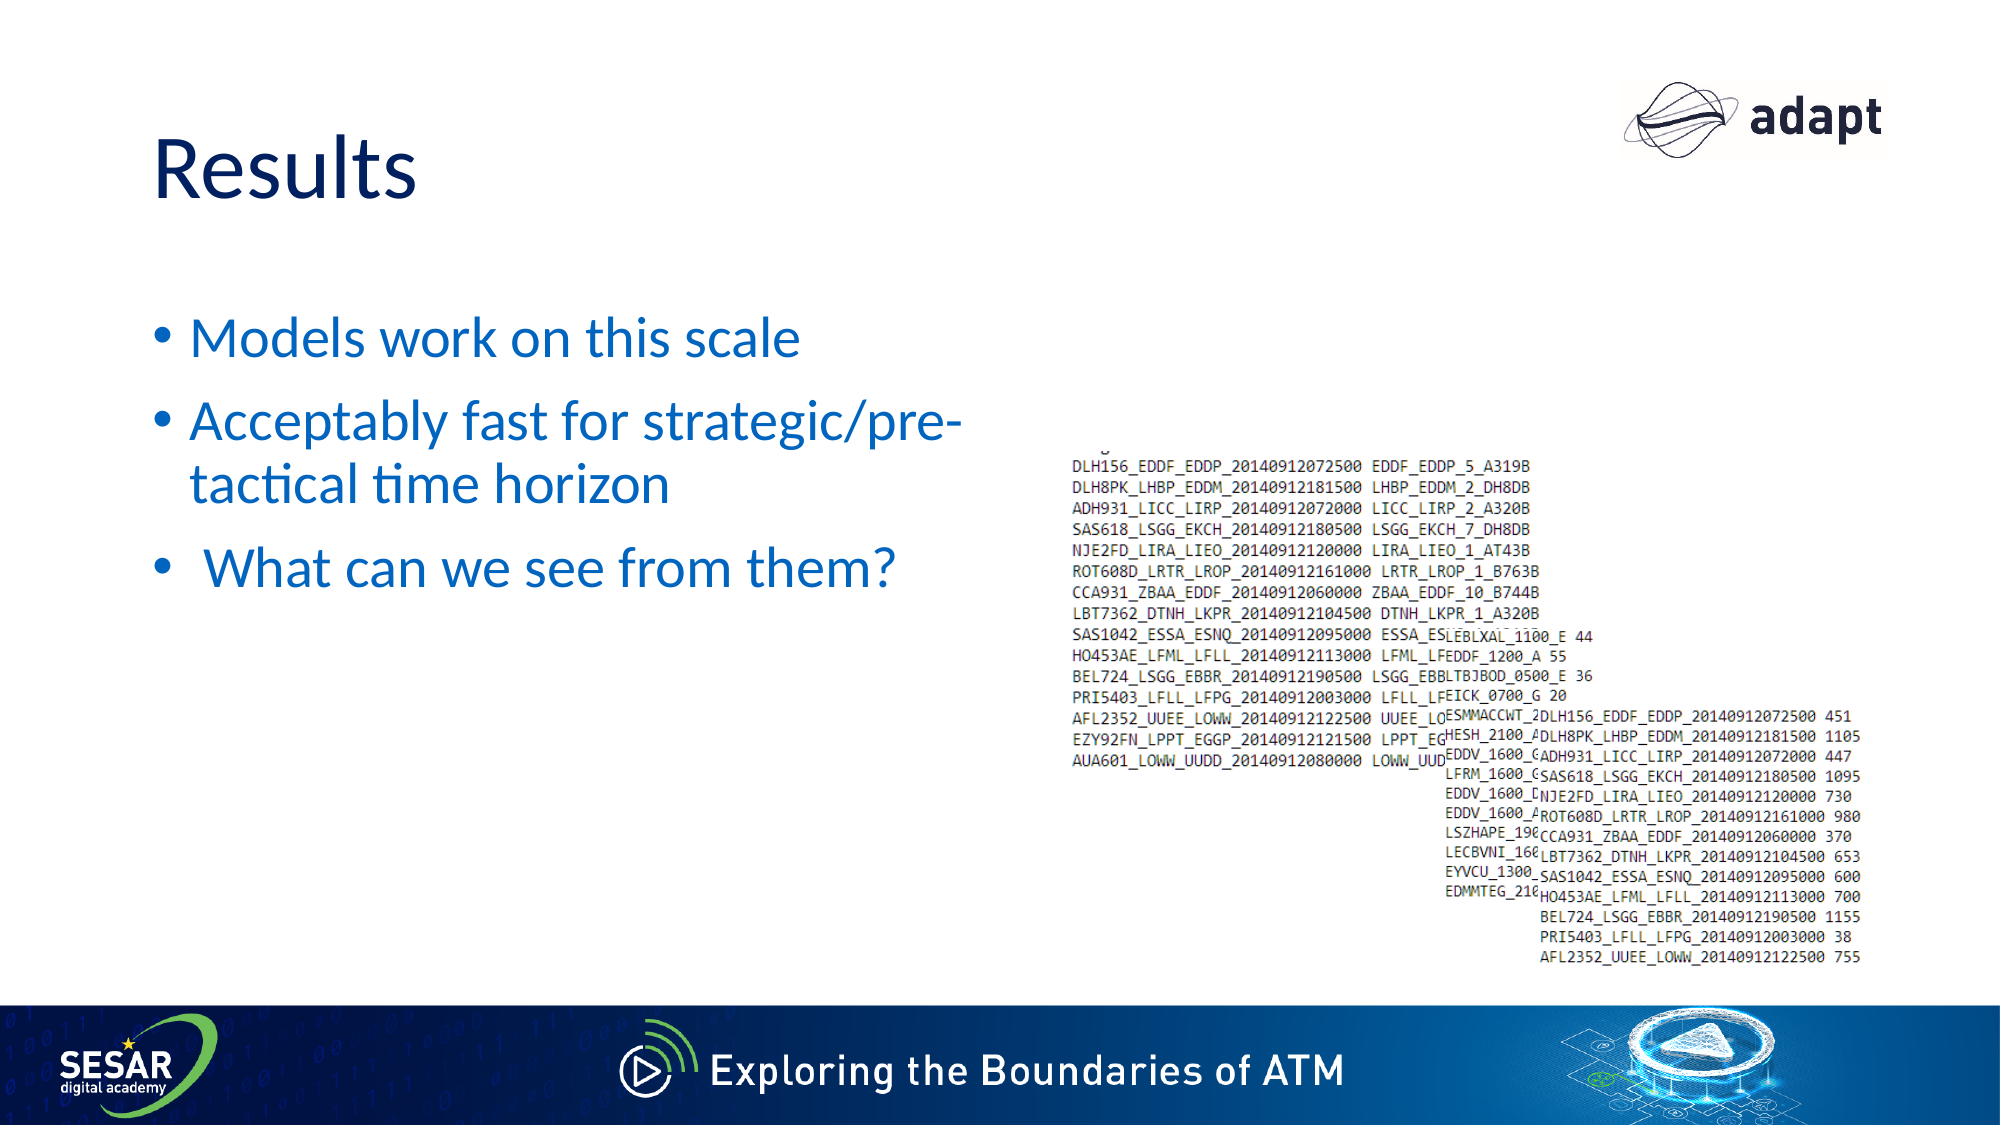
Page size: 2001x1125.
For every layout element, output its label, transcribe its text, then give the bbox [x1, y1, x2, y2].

picture [0, 1005, 2000, 1125]
list Models work on this scale Acceptably fast for strategic/pre-tactical time horizon What can we see from them? [137, 299, 1055, 650]
title Results [137, 59, 1863, 278]
picture [1863, 79, 1890, 160]
picture [1069, 451, 1863, 969]
